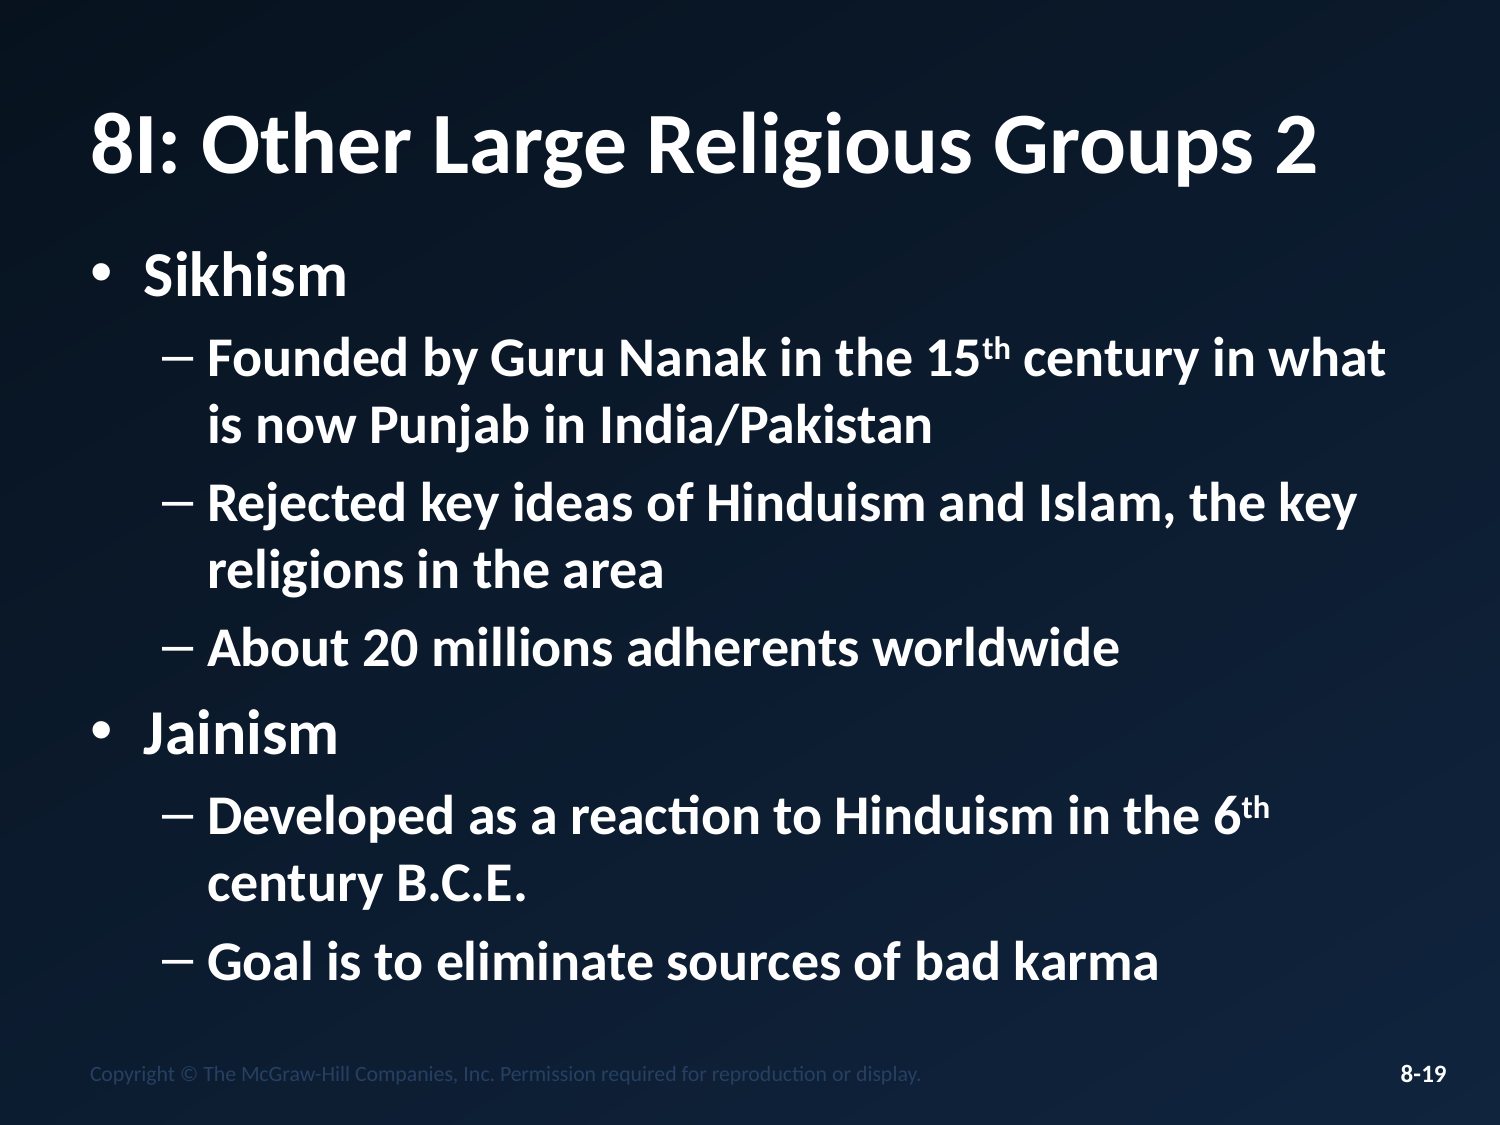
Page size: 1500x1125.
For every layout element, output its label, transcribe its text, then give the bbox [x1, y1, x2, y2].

slide_number 8-19 [1063, 1042, 1462, 1103]
list Sikhism Founded by Guru Nanak in the 15th century in what is now Punjab in India/Pakistan Rejected key ideas of Hinduism and Islam, the key religions in the area About 20 millions adherents worldwide Jainism Developed as a reaction to Hinduism in the 6th century B.C.E. Goal is to eliminate sources of bad karma [74, 224, 1413, 1006]
title 8I: Other Large Religious Groups 2 [74, 44, 1426, 233]
footer Copyright © The McGraw-Hill Companies, Inc. Permission required for reproduction or display. [75, 1042, 1063, 1103]
